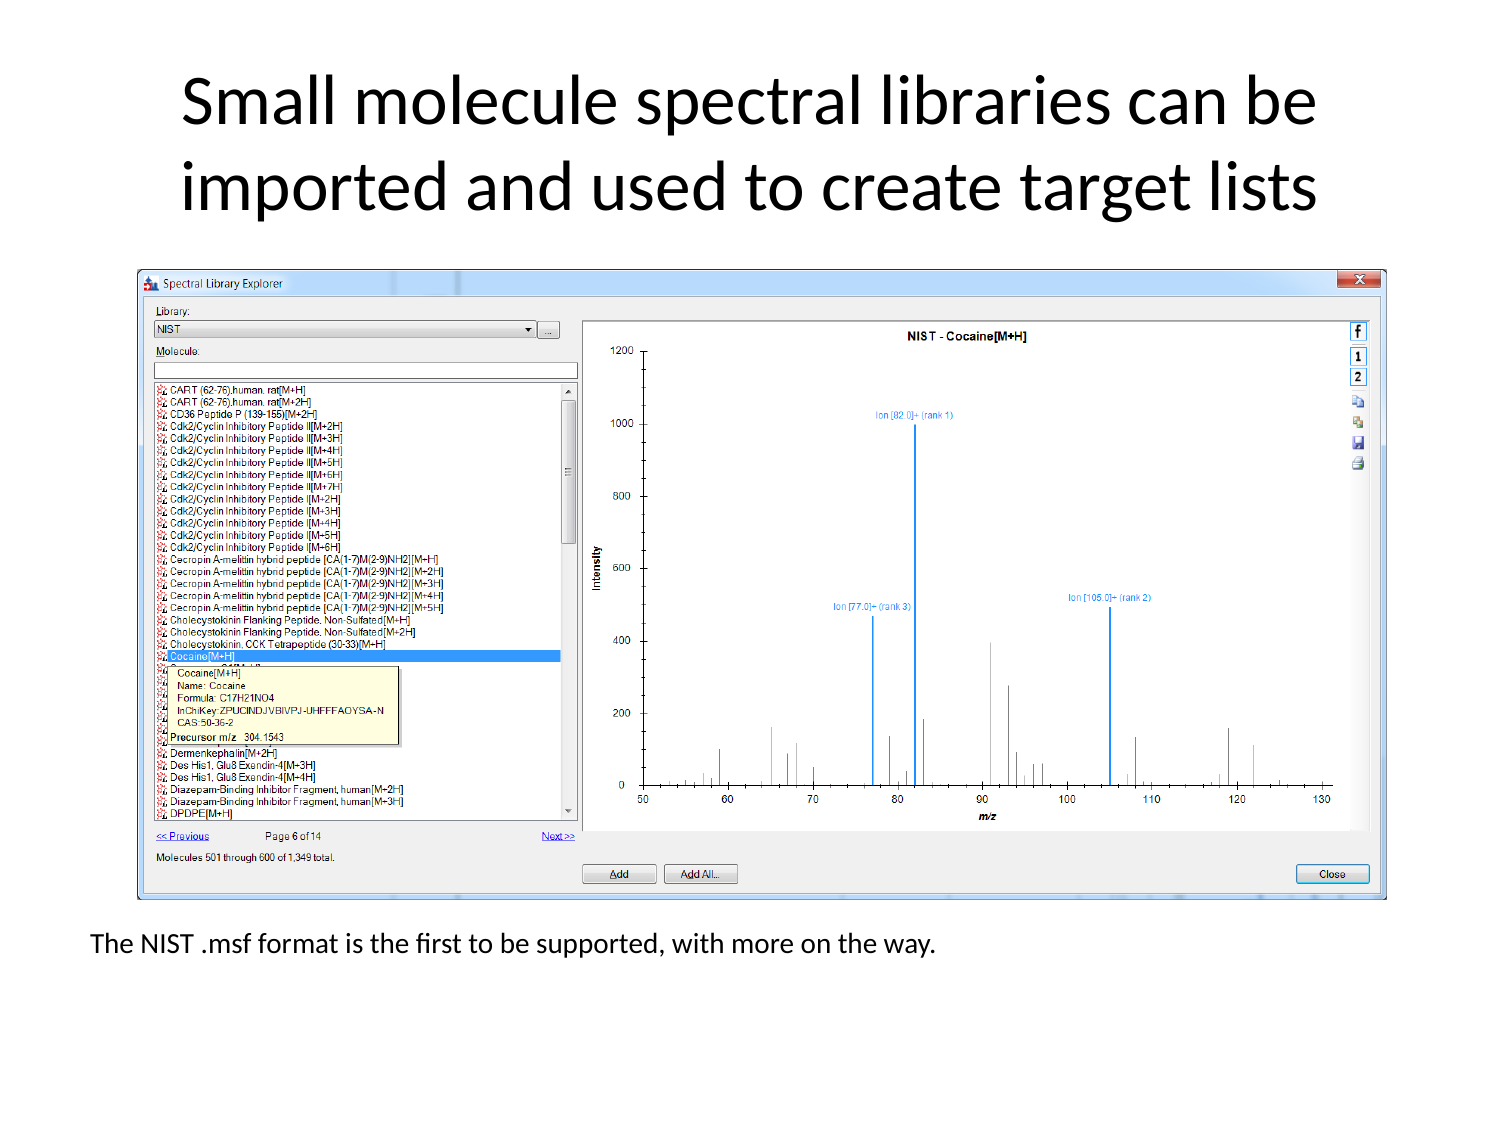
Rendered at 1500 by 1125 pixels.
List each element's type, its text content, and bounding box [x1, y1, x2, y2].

picture [137, 269, 1387, 900]
list The NIST .msf format is the first to be supported, with more on the way. [75, 262, 1425, 1005]
title Small molecule spectral libraries can be imported and used to create target lists [75, 45, 1425, 233]
